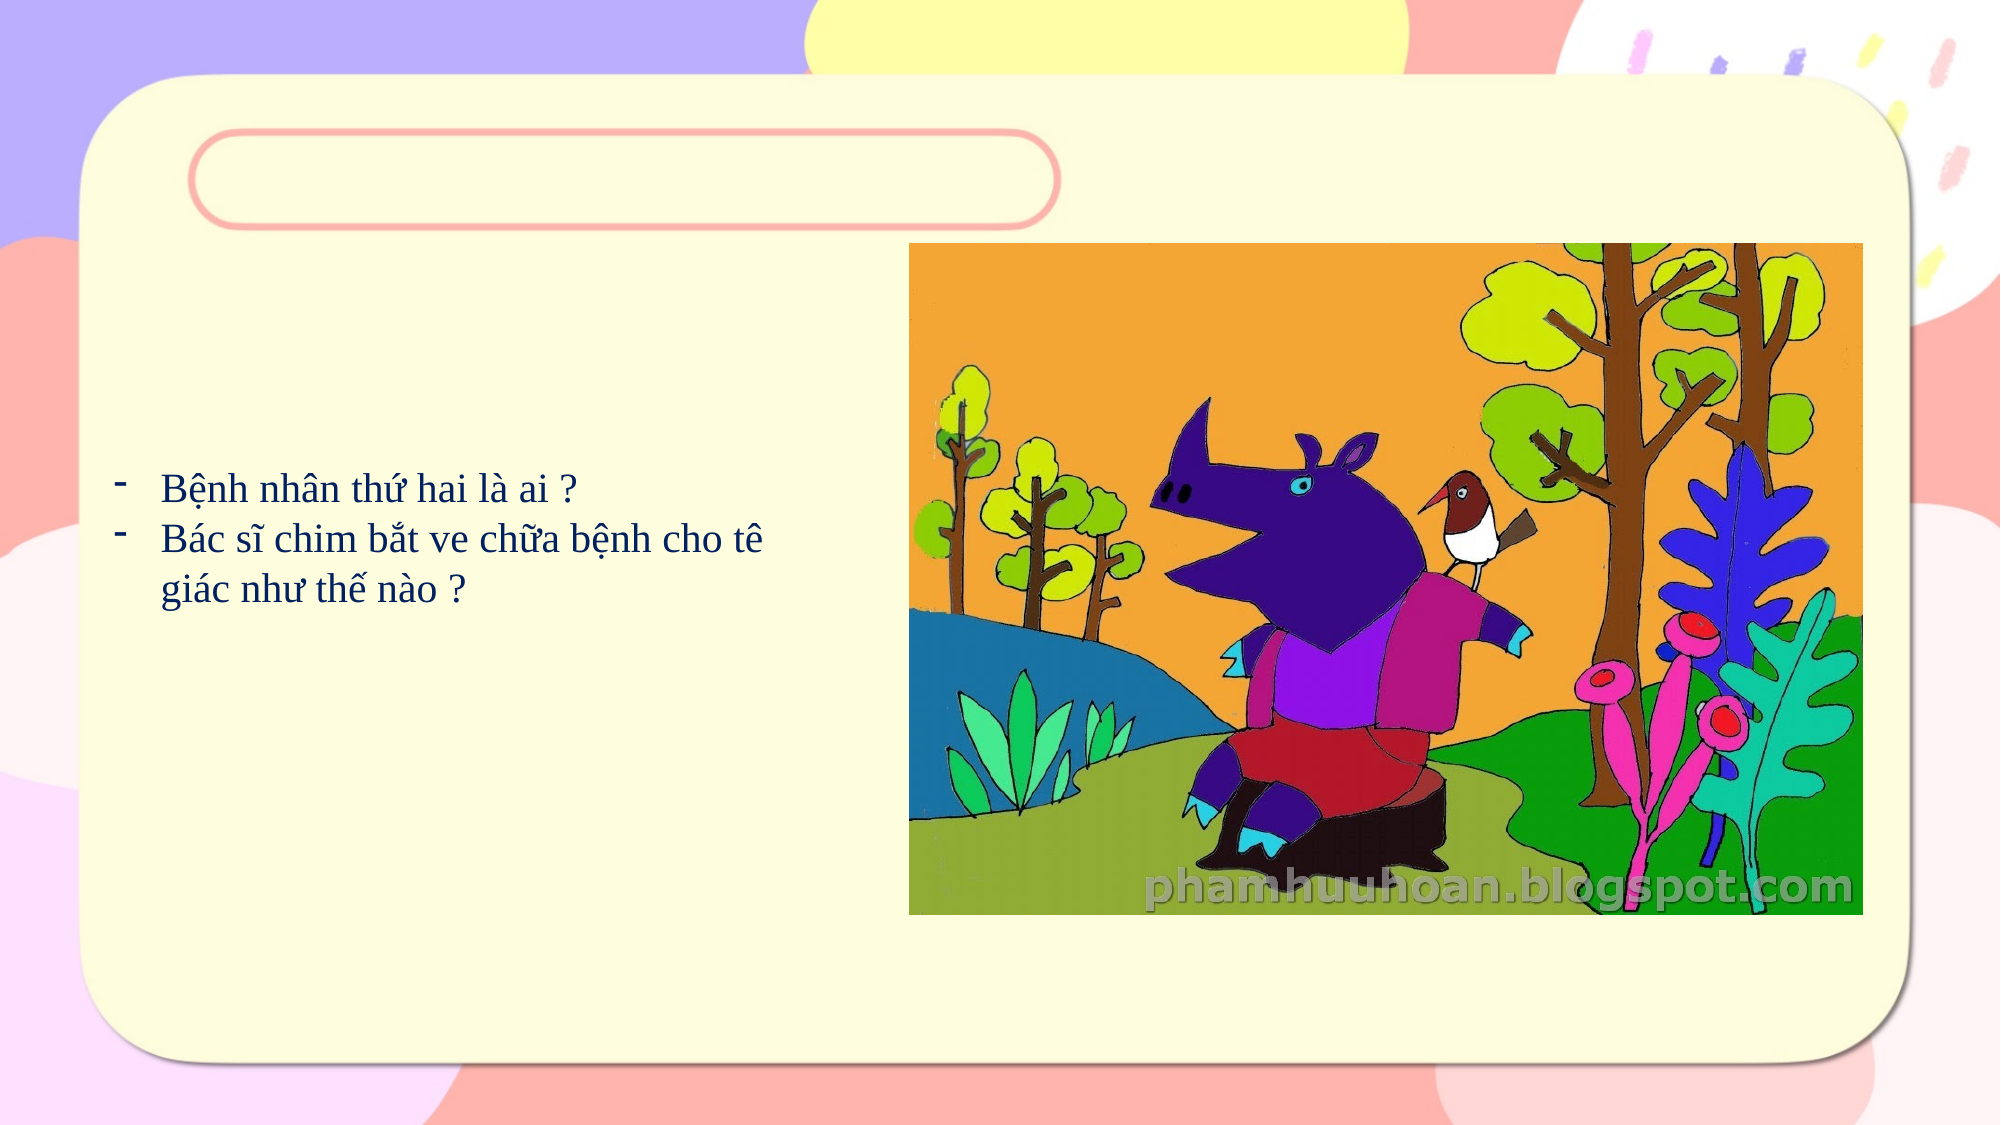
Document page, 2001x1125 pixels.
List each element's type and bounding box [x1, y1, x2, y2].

list [0, 0, 2000, 1125]
picture [909, 243, 1863, 915]
